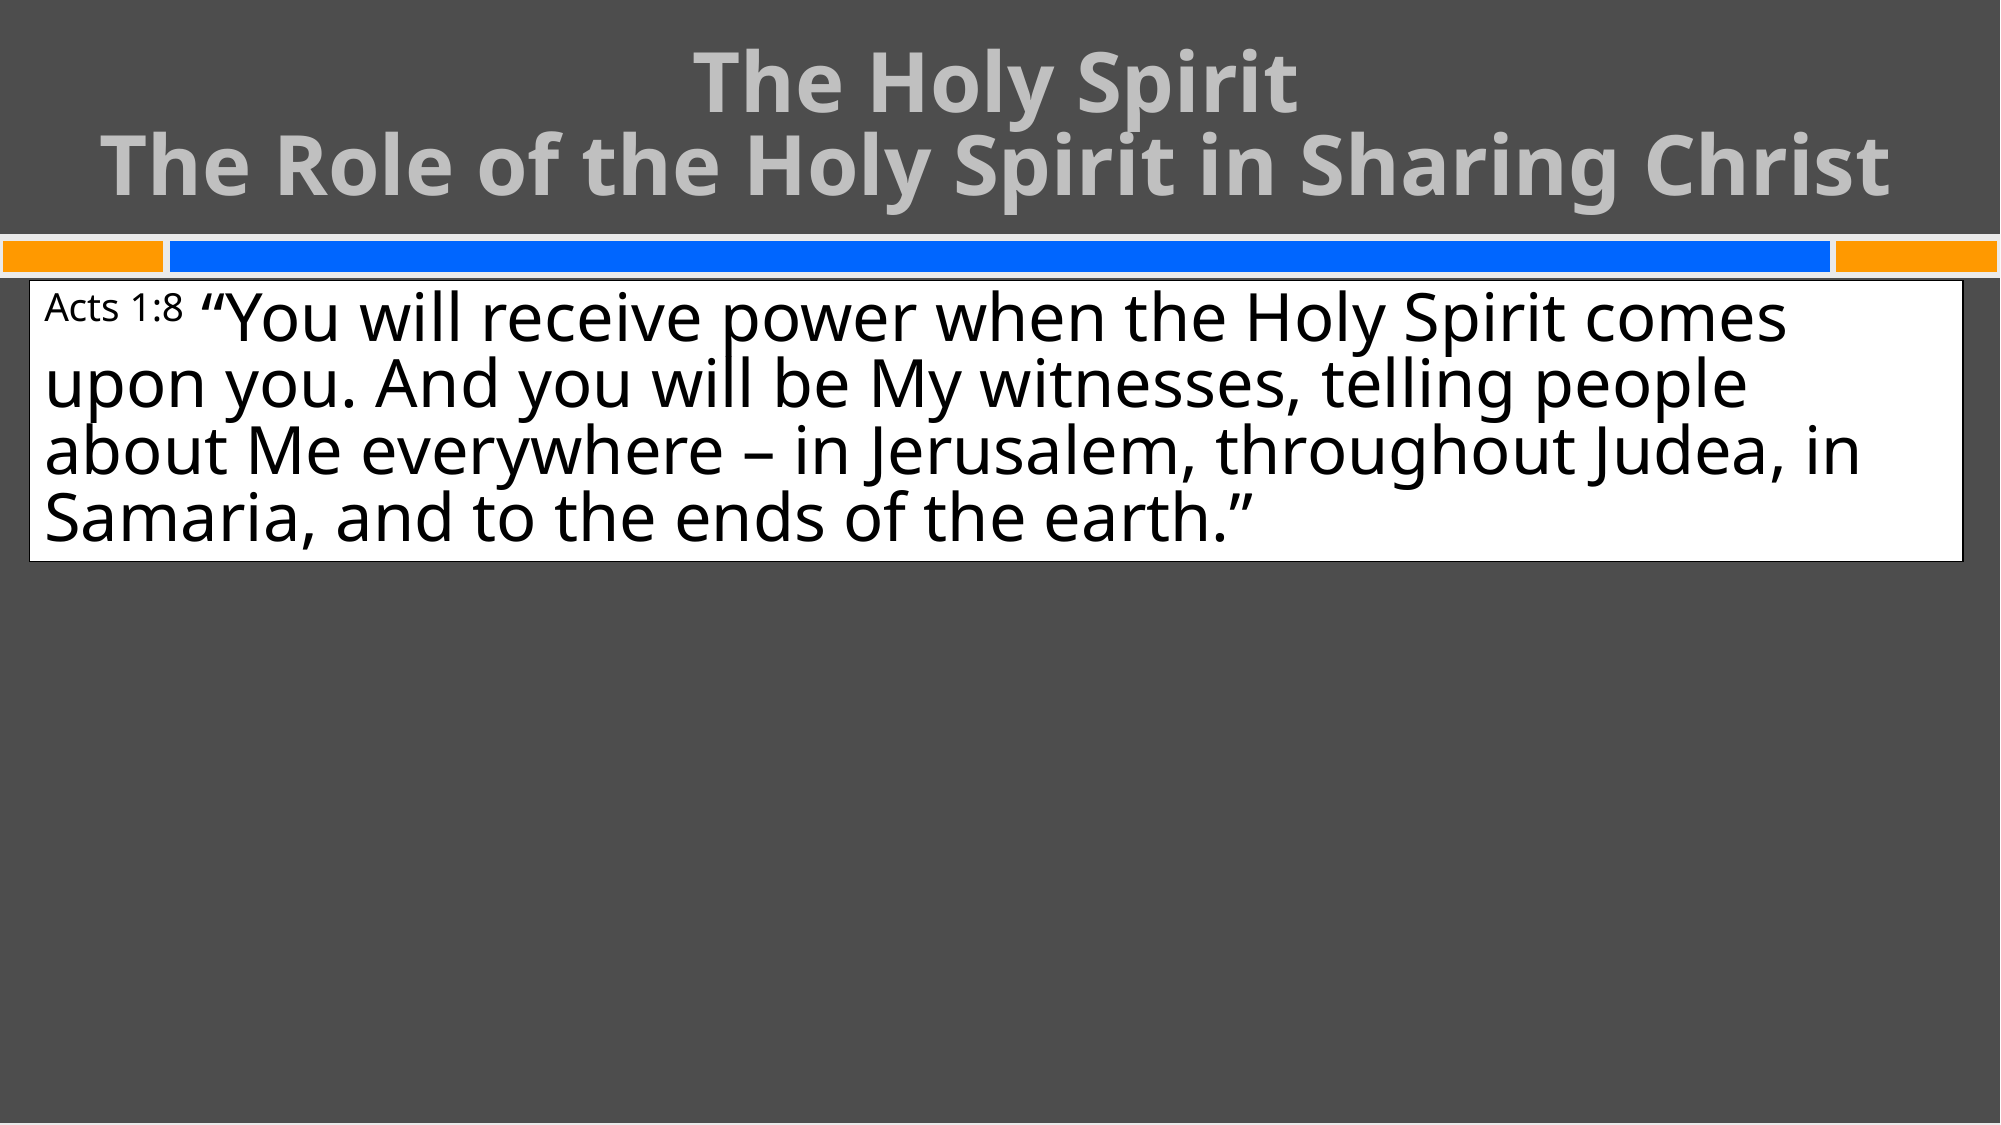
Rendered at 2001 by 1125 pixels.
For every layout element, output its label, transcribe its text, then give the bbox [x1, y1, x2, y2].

text_box Acts 1:8 “You will receive power when the Holy Spirit comes upon you. And you will be My witnesses, telling people about Me everywhere – in Jerusalem, throughout Judea, in Samaria, and to the ends of the earth.” [29, 280, 1963, 562]
text_box The Holy Spirit The Role of the Holy Spirit in Sharing Christ [29, 45, 1963, 213]
